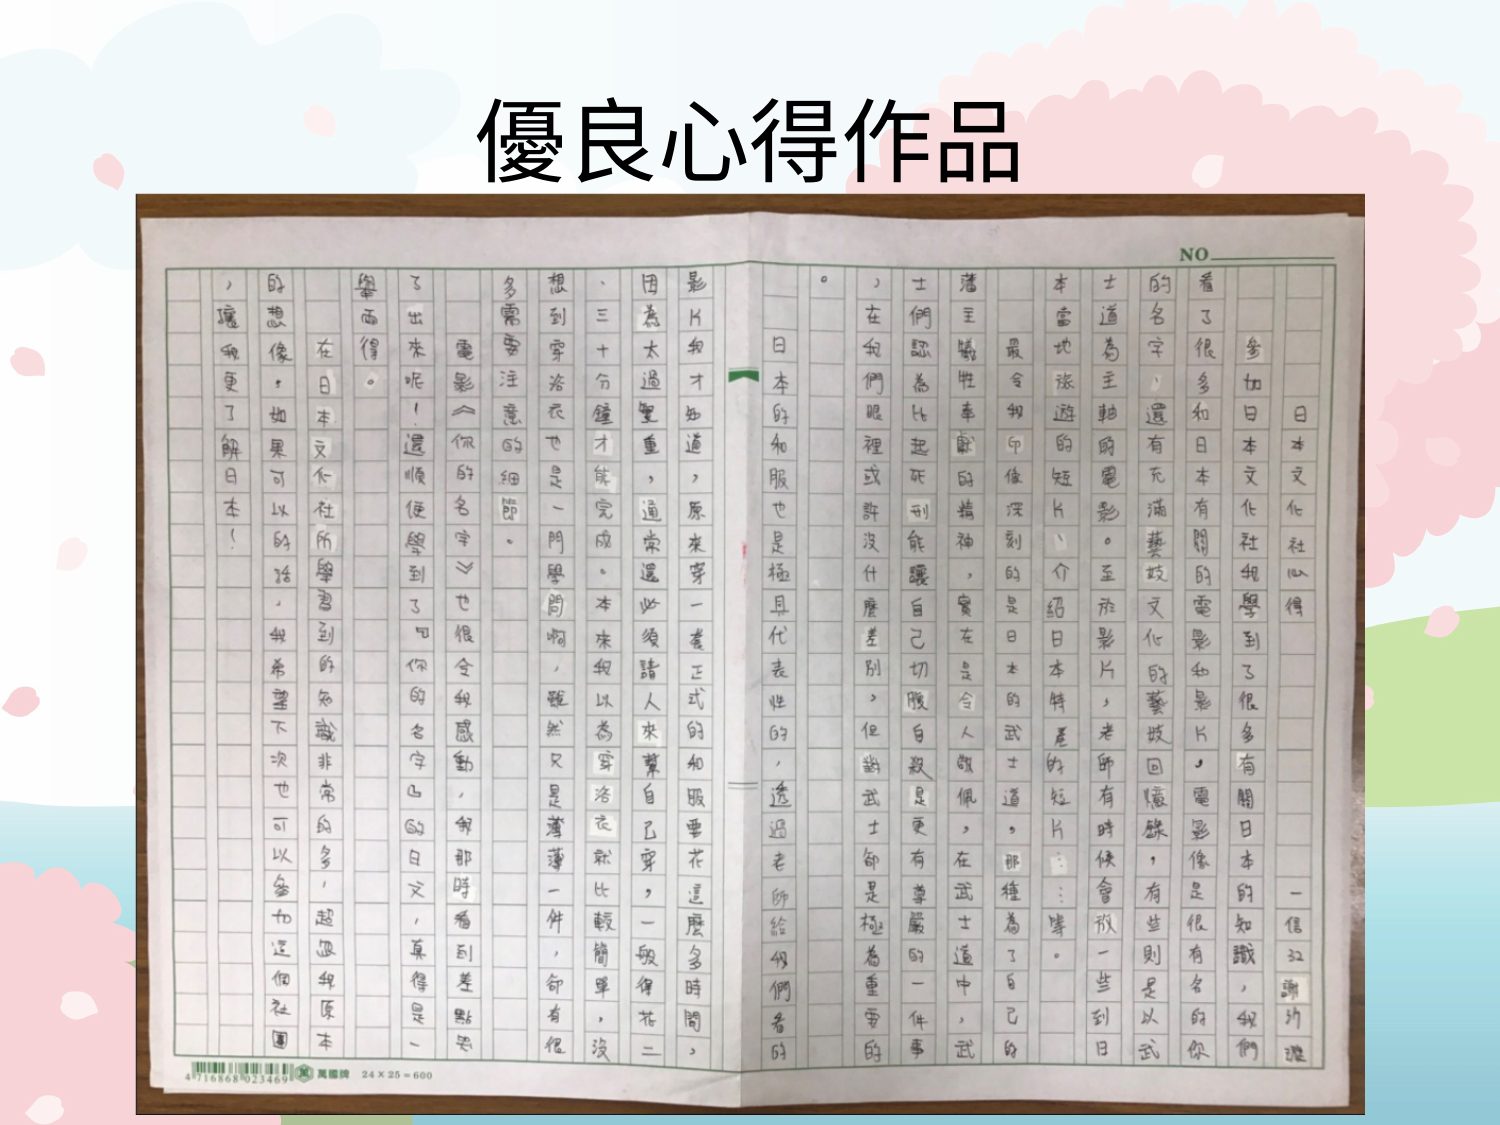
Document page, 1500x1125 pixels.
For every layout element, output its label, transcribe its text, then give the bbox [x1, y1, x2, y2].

title 優良心得作品 [1216, 45, 1425, 233]
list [289, 39, 1211, 1125]
title 優良心得作品 [75, 45, 284, 233]
picture [0, 0, 1500, 1125]
